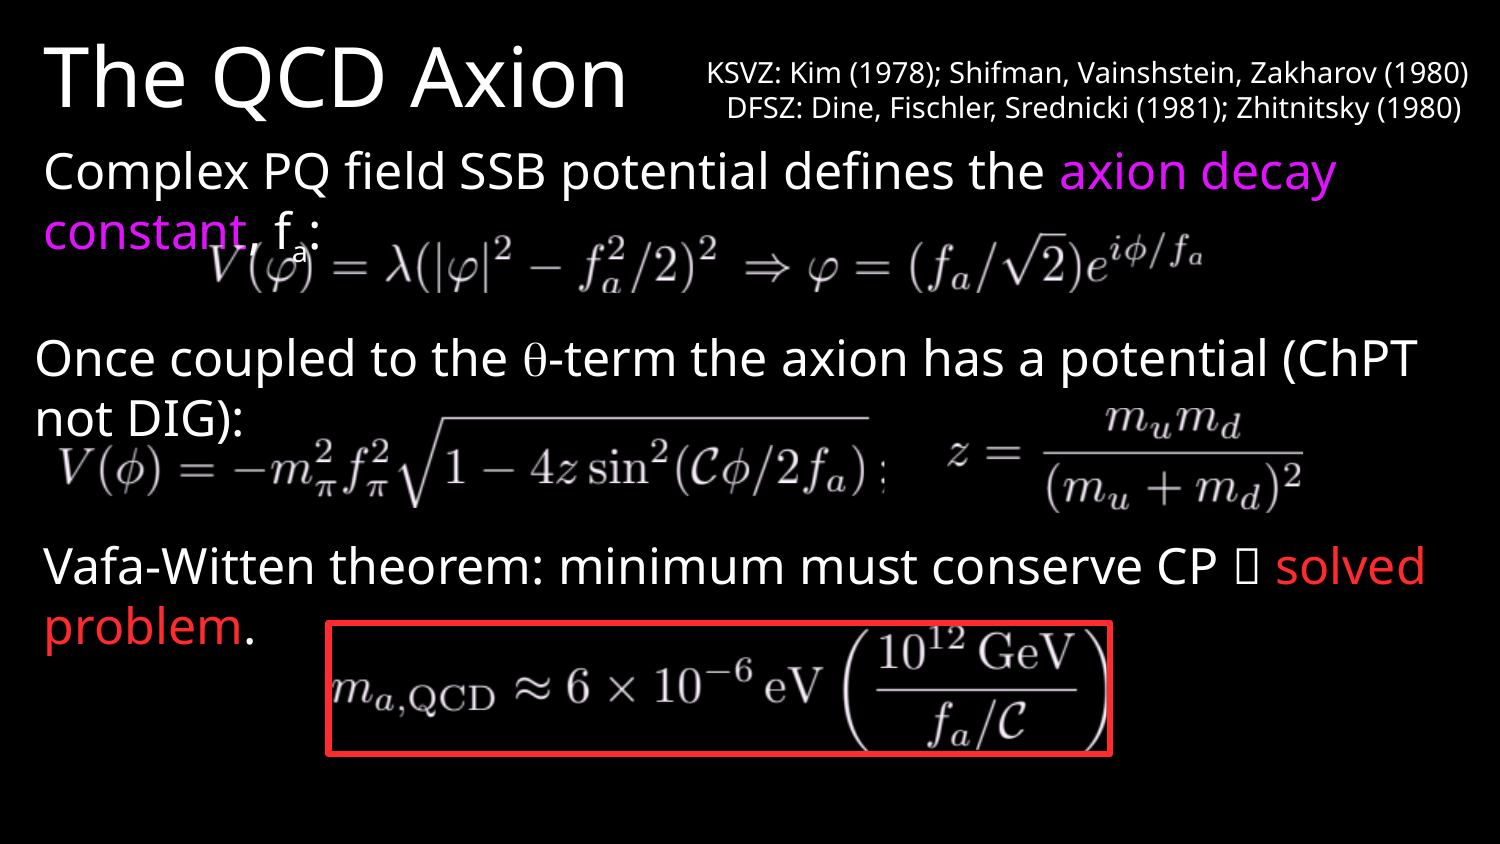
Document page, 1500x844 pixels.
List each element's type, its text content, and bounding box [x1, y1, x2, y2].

text_box Vafa-Witten theorem: minimum must conserve CP  solved problem. [28, 527, 1473, 662]
text_box KSVZ: Kim (1978); Shifman, Vainshstein, Zakharov (1980) DFSZ: Dine, Fischler, Srednicki (1981); Zhitnitsky (1980) [646, 46, 1484, 132]
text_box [19, 318, 1473, 513]
picture [207, 232, 1202, 294]
picture [331, 625, 1107, 752]
text_box Complex PQ field SSB potential defines the axion decay constant, fa: [28, 132, 1473, 276]
text_box The QCD Axion [28, 16, 1028, 131]
